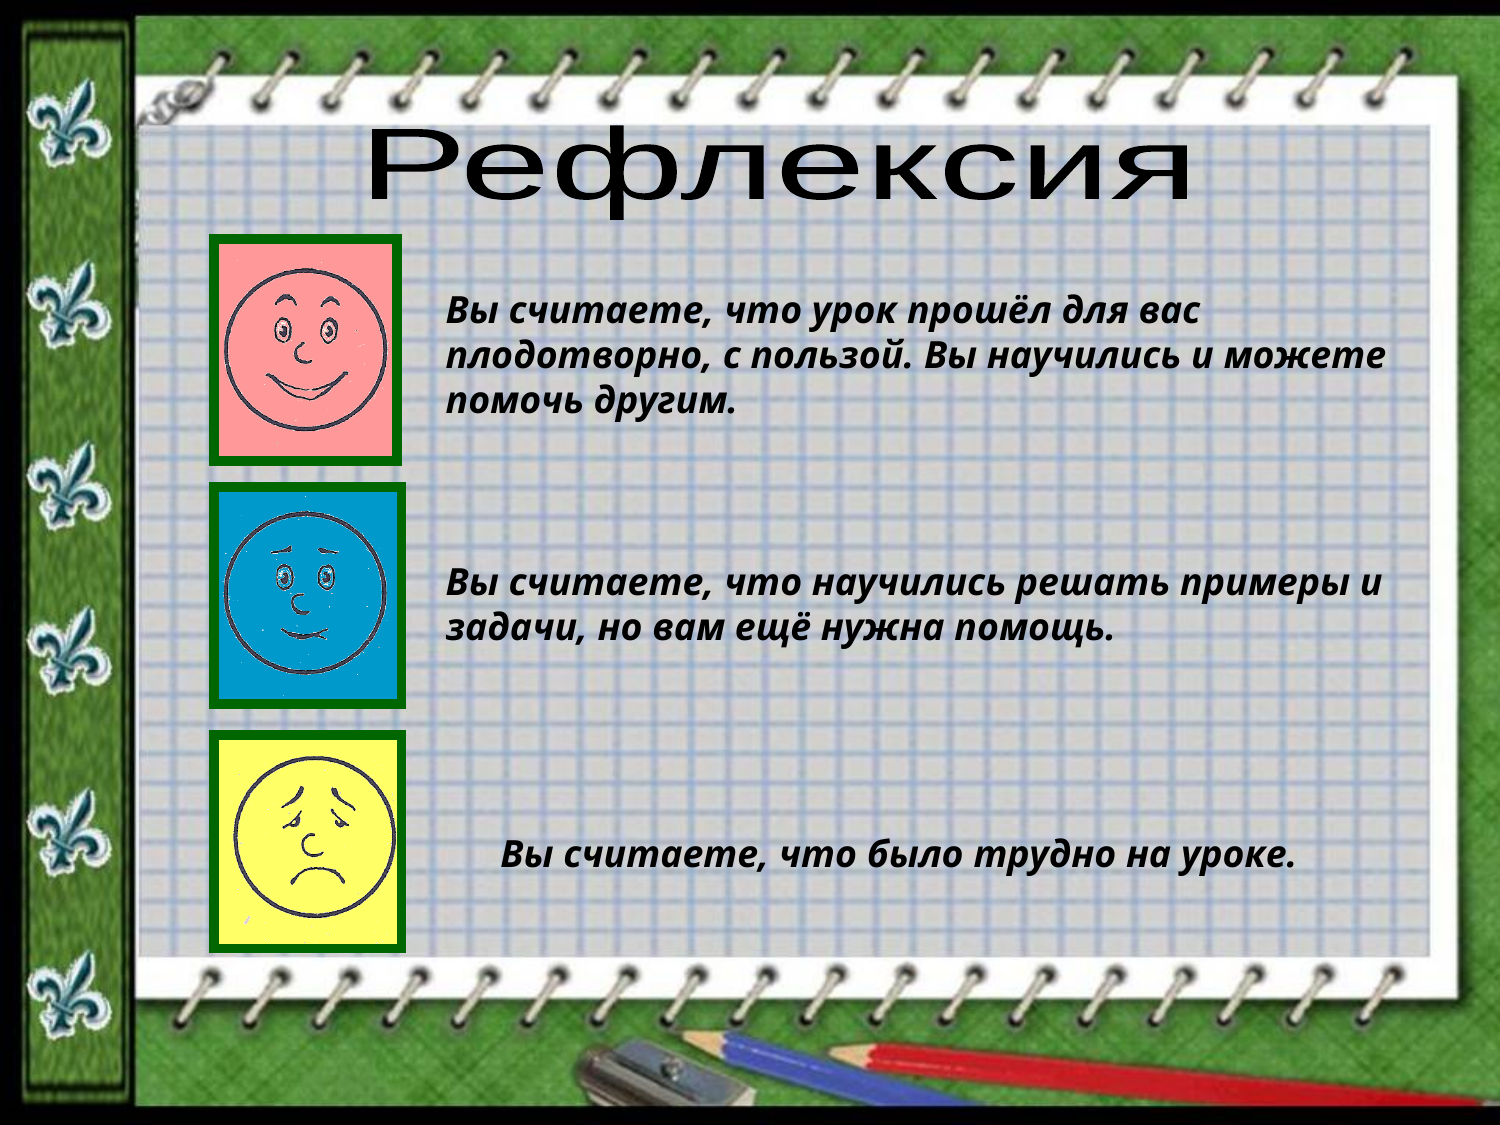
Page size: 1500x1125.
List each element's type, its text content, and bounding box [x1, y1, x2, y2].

text_box Вы считаете, что было трудно на уроке. [485, 822, 1314, 883]
text_box Вы считаете, что урок прошёл для вас плодотворно, с пользой. Вы научились и можете помочь другим. [430, 278, 1447, 429]
text_box Вы считаете, что научились решать примеры и задачи, но вам ещё нужна помощь. [430, 550, 1409, 656]
picture [0, 0, 1500, 1125]
